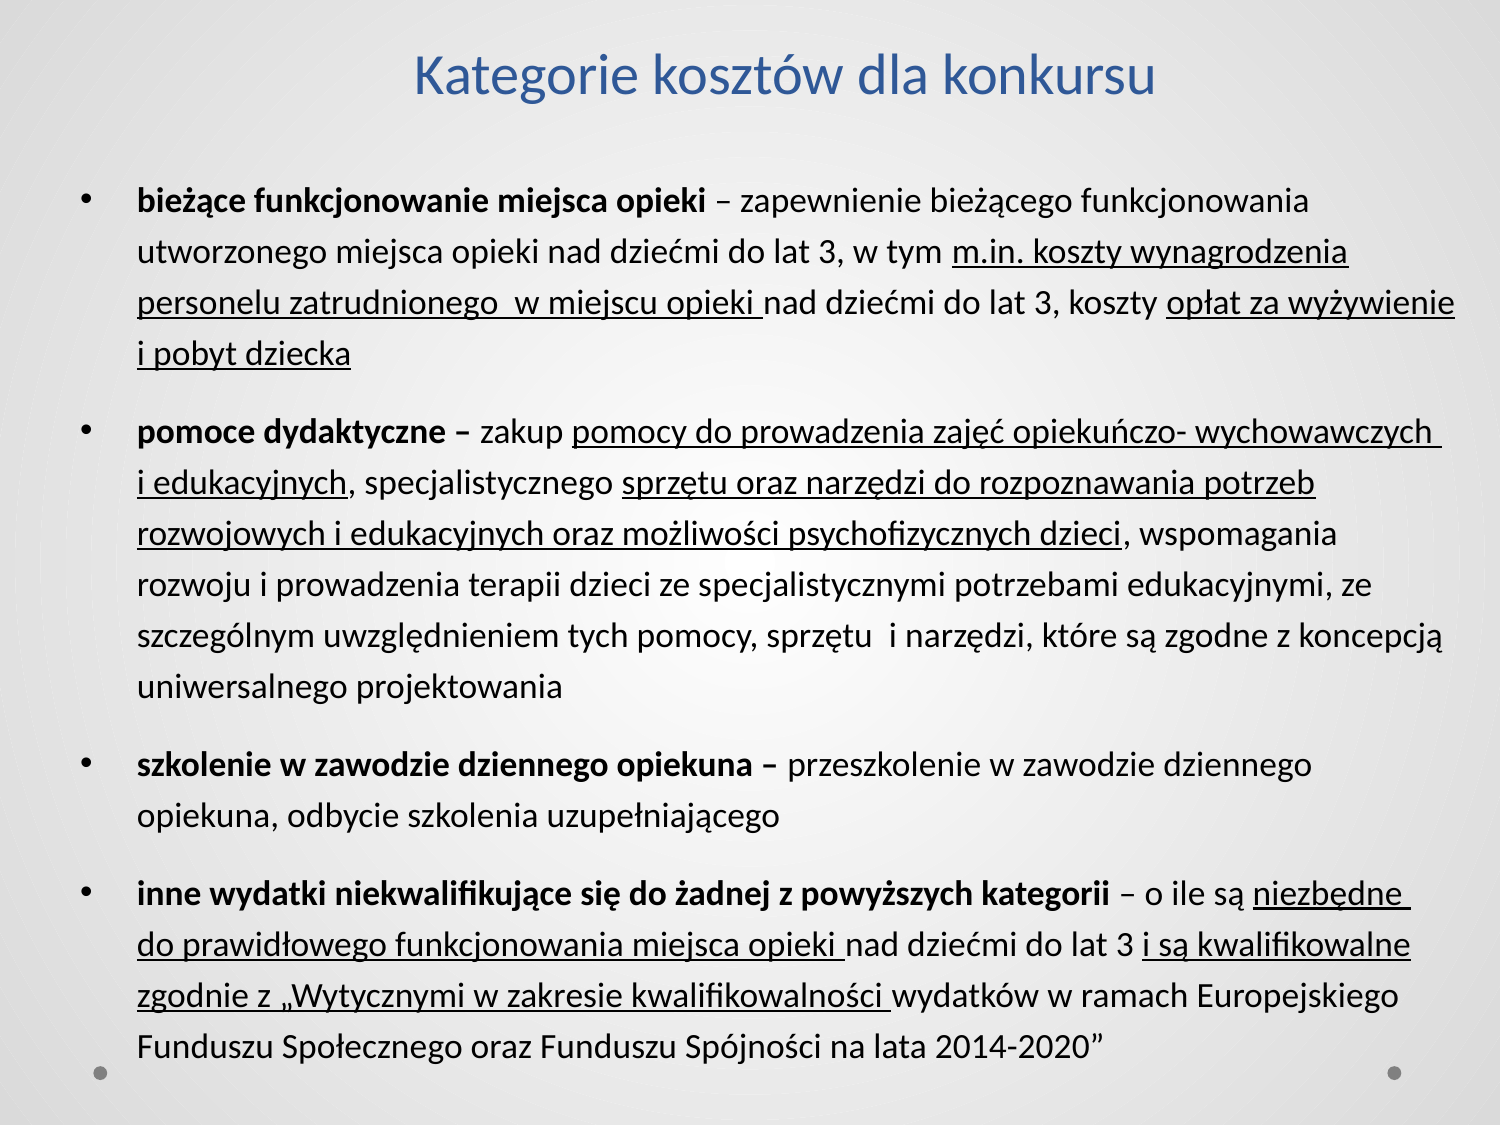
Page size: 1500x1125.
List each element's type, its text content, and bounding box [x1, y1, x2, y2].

list bieżące funkcjonowanie miejsca opieki – zapewnienie bieżącego funkcjonowania utworzonego miejsca opieki nad dziećmi do lat 3, w tym m.in. koszty wynagrodzenia personelu zatrudnionego w miejscu opieki nad dziećmi do lat 3, koszty opłat za wyżywienie i pobyt dziecka pomoce dydaktyczne – zakup pomocy do prowadzenia zajęć opiekuńczo- wychowawczych i edukacyjnych, specjalistycznego sprzętu oraz narzędzi do rozpoznawania potrzeb rozwojowych i edukacyjnych oraz możliwości psychofizycznych dzieci, wspomagania rozwoju i prowadzenia terapii dzieci ze specjalistycznymi potrzebami edukacyjnymi, ze szczególnym uwzględnieniem tych pomocy, sprzętu i narzędzi, które są zgodne z koncepcją uniwersalnego projektowania szkolenie w zawodzie dziennego opiekuna – przeszkolenie w zawodzie dziennego opiekuna, odbycie szkolenia uzupełniającego inne wydatki niekwalifikujące się do żadnej z powyższych kategorii – o ile są niezbędne do prawidłowego funkcjonowania miejsca opieki nad dziećmi do lat 3 i są kwalifikowalne zgodnie z „Wytycznymi w zakresie kwalifikowalności wydatków w ramach Europejskiego Funduszu Społecznego oraz Funduszu Spójności na lata 2014-2020” [64, 160, 1471, 1094]
title Kategorie kosztów dla konkursu [147, 0, 1425, 114]
